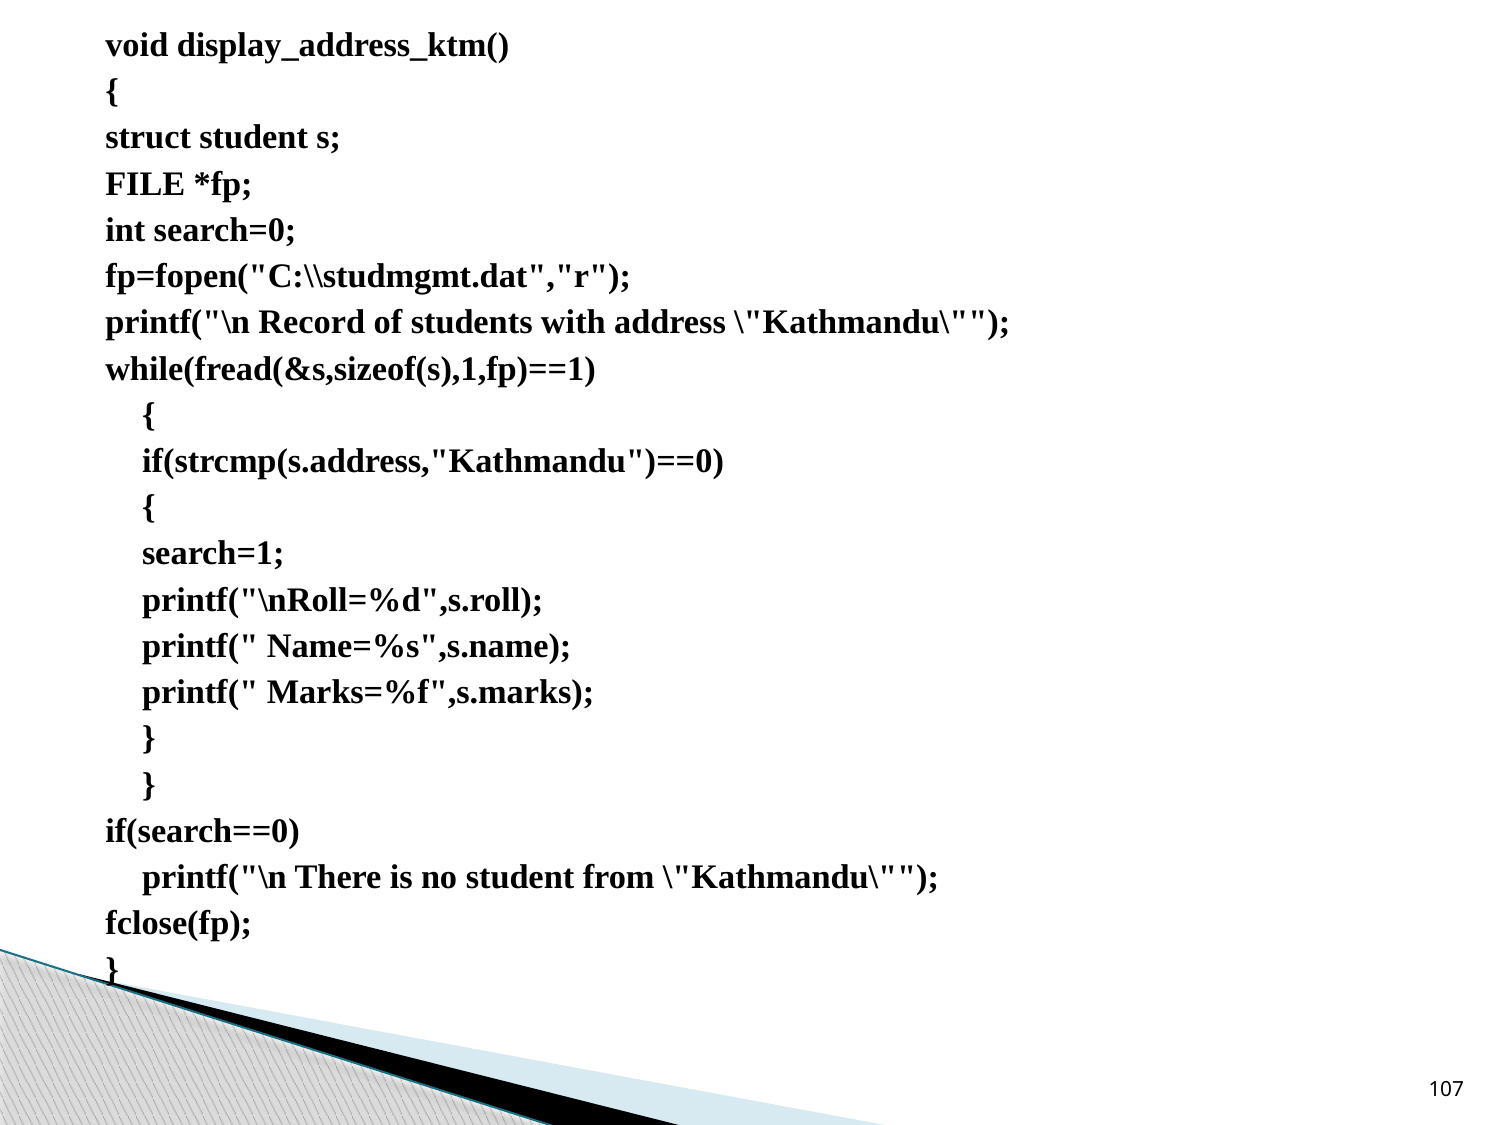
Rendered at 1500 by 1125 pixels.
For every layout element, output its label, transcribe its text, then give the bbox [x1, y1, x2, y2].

list void display_address_ktm() { struct student s; FILE *fp; int search=0; fp=fopen("C:\\studmgmt.dat","r"); printf("\n Record of students with address \"Kathmandu\""); while(fread(&s,sizeof(s),1,fp)==1) { if(strcmp(s.address,"Kathmandu")==0) { search=1; printf("\nRoll=%d",s.roll); printf(" Name=%s",s.name); printf(" Marks=%f",s.marks); } } if(search==0) printf("\n There is no student from \"Kathmandu\""); fclose(fp); } [75, 14, 1425, 1000]
slide_number 107 [1362, 1051, 1479, 1112]
